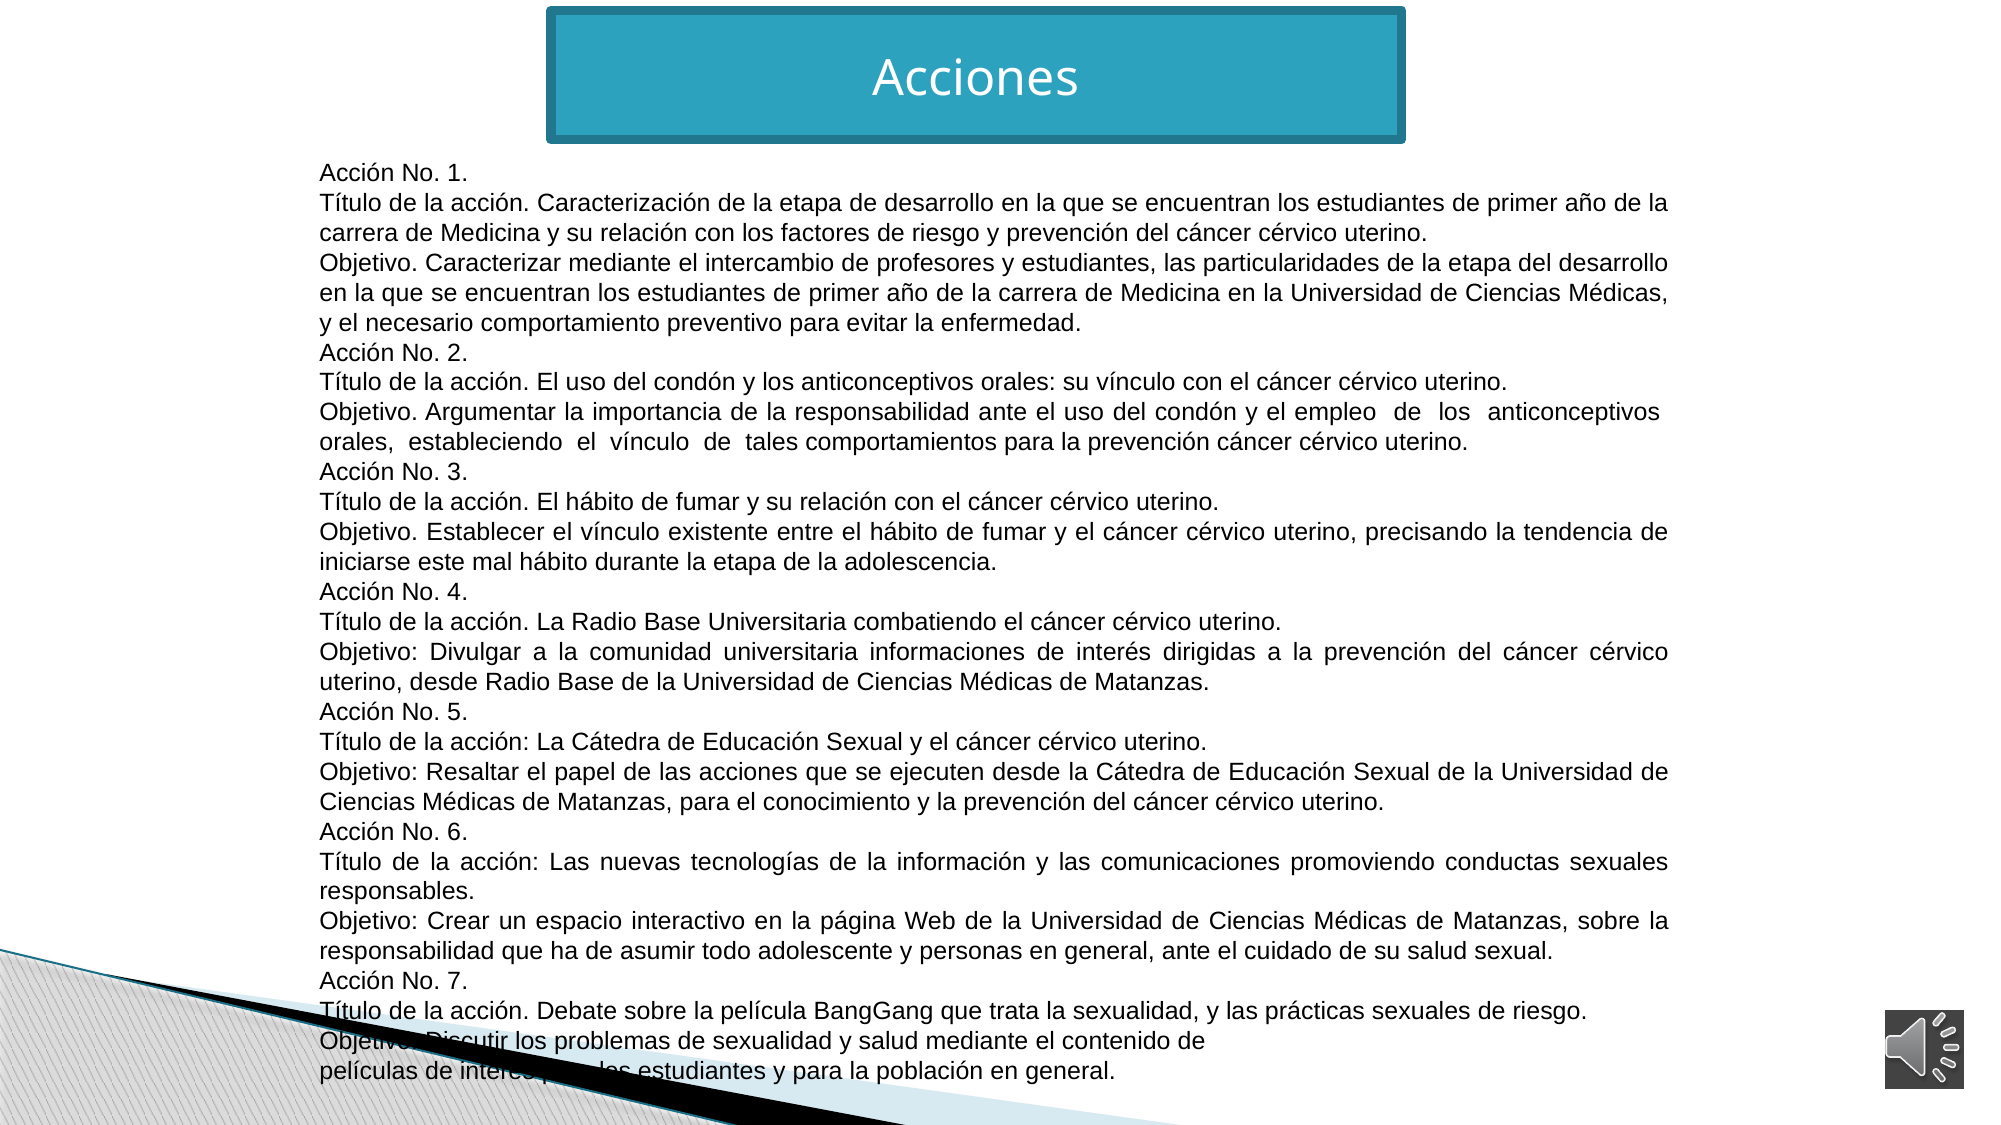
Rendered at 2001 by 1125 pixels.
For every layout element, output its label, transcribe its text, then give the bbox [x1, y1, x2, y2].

picture [1884, 1009, 1965, 1090]
text_box Acción No. 1. Título de la acción. Caracterización de la etapa de desarrollo en la que se encuentran los estudiantes de primer año de la carrera de Medicina y su relación con los factores de riesgo y prevención del cáncer cérvico uterino. Objetivo. Caracterizar mediante el intercambio de profesores y estudiantes, las particularidades de la etapa del desarrollo en la que se encuentran los estudiantes de primer año de la carrera de Medicina en la Universidad de Ciencias Médicas, y el necesario comportamiento preventivo para evitar la enfermedad. Acción No. 2. Título de la acción. El uso del condón y los anticonceptivos orales: su vínculo con el cáncer cérvico uterino. Objetivo. Argumentar la importancia de la responsabilidad ante el uso del condón y el empleo de los anticonceptivos orales, estableciendo el vínculo de tales comportamientos para la prevención cáncer cérvico uterino. Acción No. 3. Título de la acción. El hábito de fumar y su relación con el cáncer cérvico uterino. Objetivo. Establecer el vínculo existente entre el hábito de fumar y el cáncer cérvico uterino, precisando la tendencia de iniciarse este mal hábito durante la etapa de la adolescencia. Acción No. 4. Título de la acción. La Radio Base Universitaria combatiendo el cáncer cérvico uterino. Objetivo: Divulgar a la comunidad universitaria informaciones de interés dirigidas a la prevención del cáncer cérvico uterino, desde Radio Base de la Universidad de Ciencias Médicas de Matanzas. Acción No. 5. Título de la acción: La Cátedra de Educación Sexual y el cáncer cérvico uterino. Objetivo: Resaltar el papel de las acciones que se ejecuten desde la Cátedra de Educación Sexual de la Universidad de Ciencias Médicas de Matanzas, para el conocimiento y la prevención del cáncer cérvico uterino. Acción No. 6. Título de la acción: Las nuevas tecnologías de la información y las comunicaciones promoviendo conductas sexuales responsables. Objetivo: Crear un espacio interactivo en la página Web de la Universidad de Ciencias Médicas de Matanzas, sobre la responsabilidad que ha de asumir todo adolescente y personas en general, ante el cuidado de su salud sexual. Acción No. 7. Título de la acción. Debate sobre la película BangGang que trata la sexualidad, y las prácticas sexuales de riesgo. Objetivo: Discutir los problemas de sexualidad y salud mediante el contenido de películas de interés para los estudiantes y para la población en general. [304, 148, 1687, 1092]
text_box Acciones [546, 6, 1406, 144]
